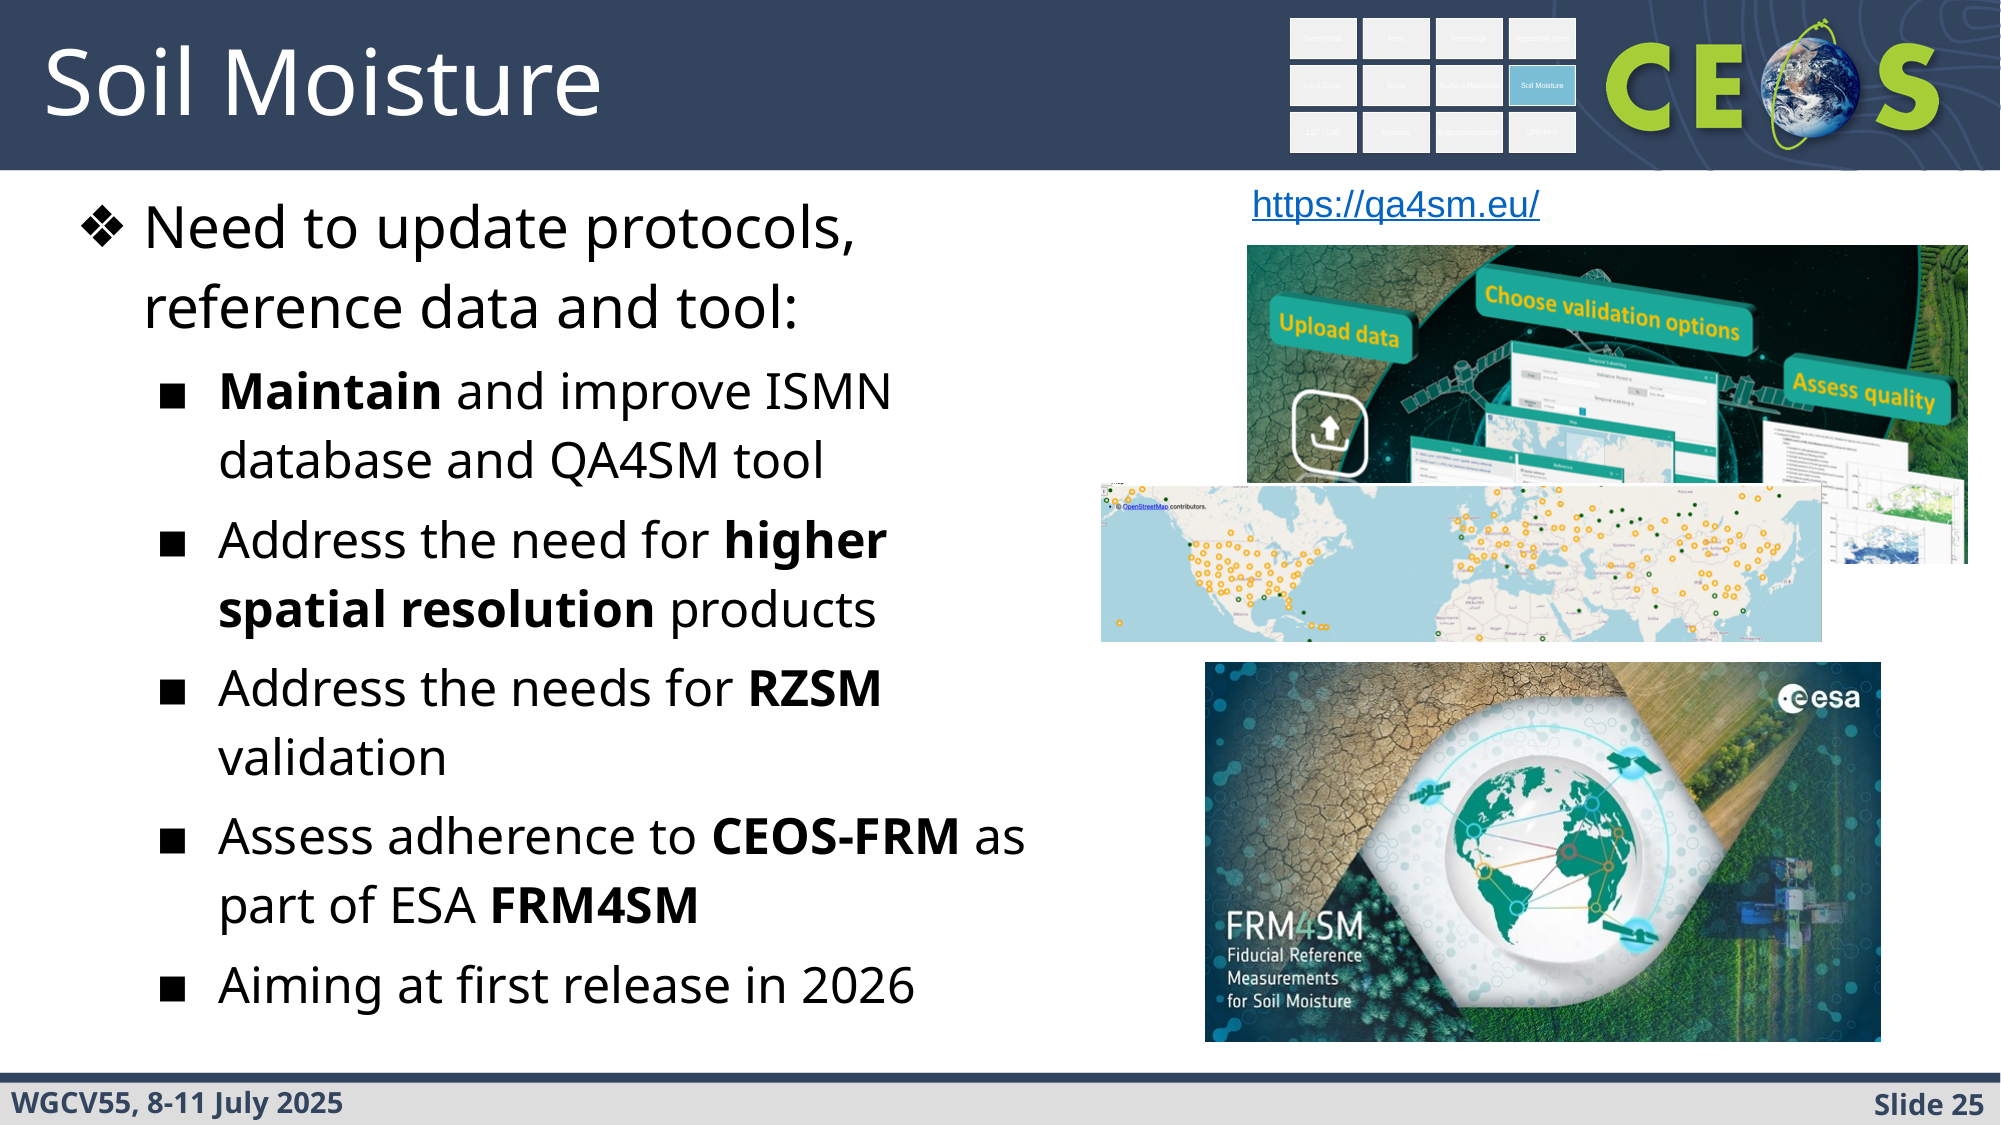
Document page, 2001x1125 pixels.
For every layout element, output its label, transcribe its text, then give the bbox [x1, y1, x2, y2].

picture [1606, 18, 1939, 150]
picture [1272, 17, 1593, 155]
list Need to update protocols, reference data and tool: Maintain and improve ISMN database and QA4SM tool Address the need for higher spatial resolution products Address the needs for RZSM validation Assess adherence to CEOS-FRM as part of ESA FRM4SM Aiming at first release in 2026 [53, 172, 1076, 1076]
picture [1101, 245, 1968, 642]
picture [1213, 1013, 1223, 1020]
picture [1249, 664, 1256, 673]
text_box https://qa4sm.eu/ [1237, 172, 1555, 232]
picture [1205, 662, 1881, 1042]
title Soil Moisture [28, 28, 1159, 157]
